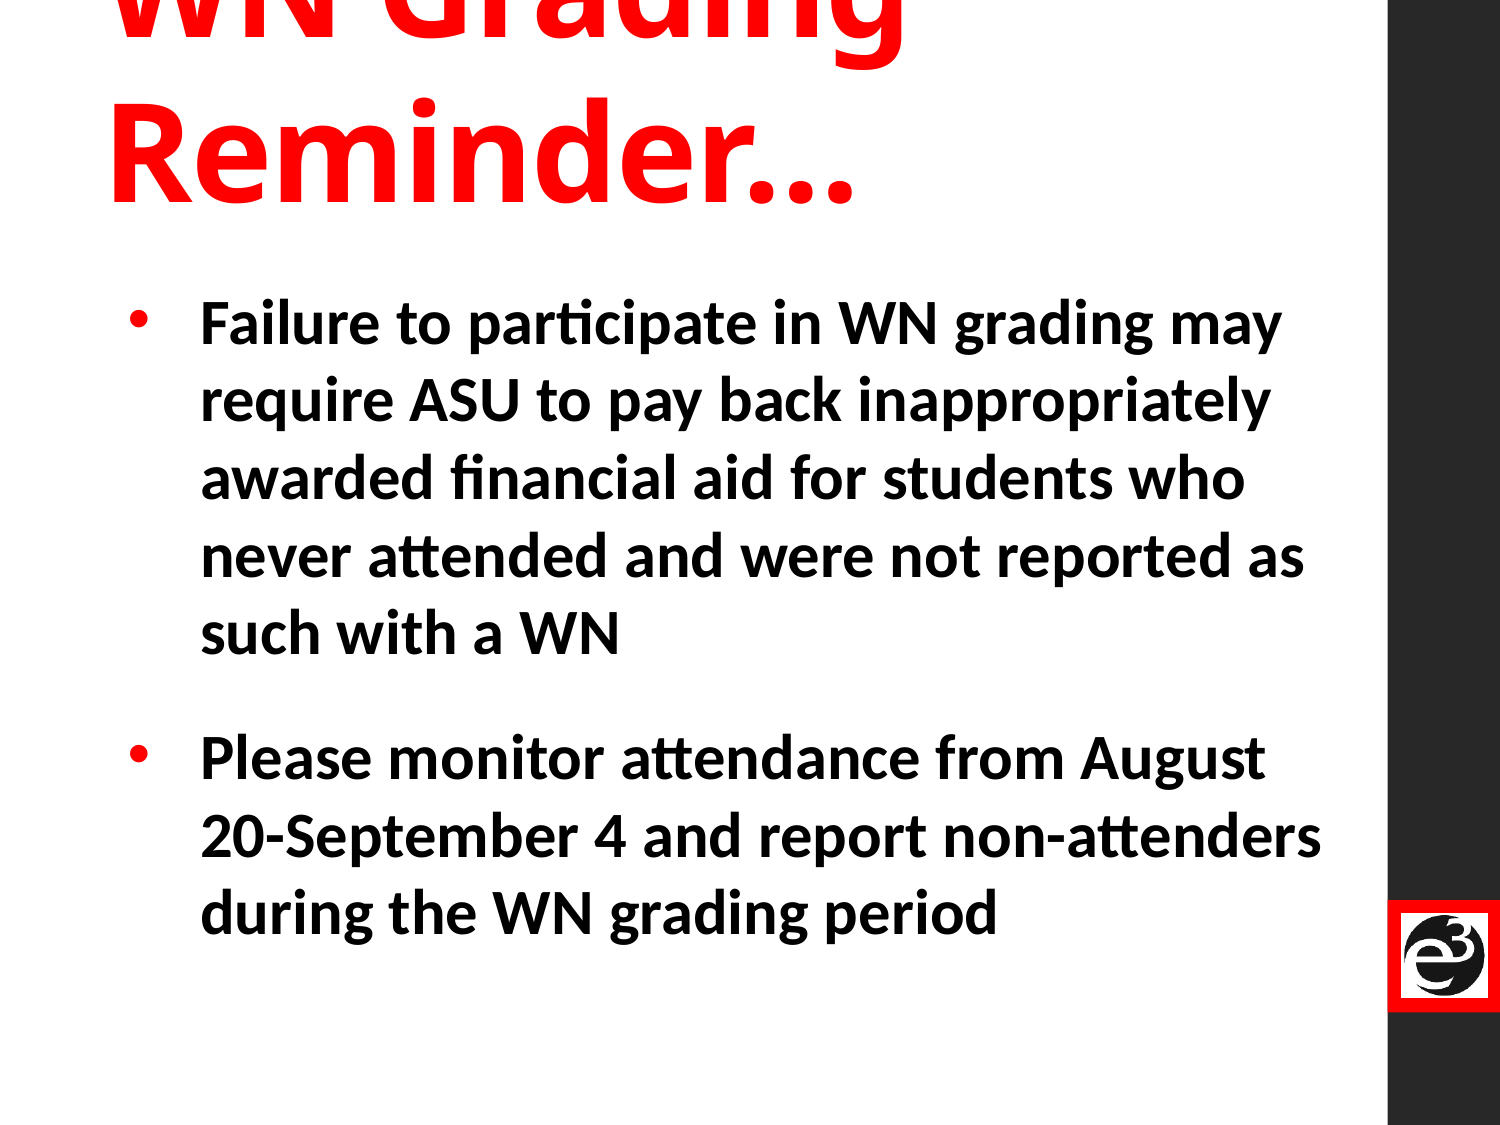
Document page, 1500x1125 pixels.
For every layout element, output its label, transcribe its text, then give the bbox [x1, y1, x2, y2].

title WN Grading Reminder… [87, 75, 1325, 238]
subtitle Failure to participate in WN grading may require ASU to pay back inappropriately awarded financial aid for students who never attended and were not reported as such with a WN Please monitor attendance from August 20-September 4 and report non-attenders during the WN grading period [112, 272, 1350, 960]
picture [1399, 911, 1488, 998]
